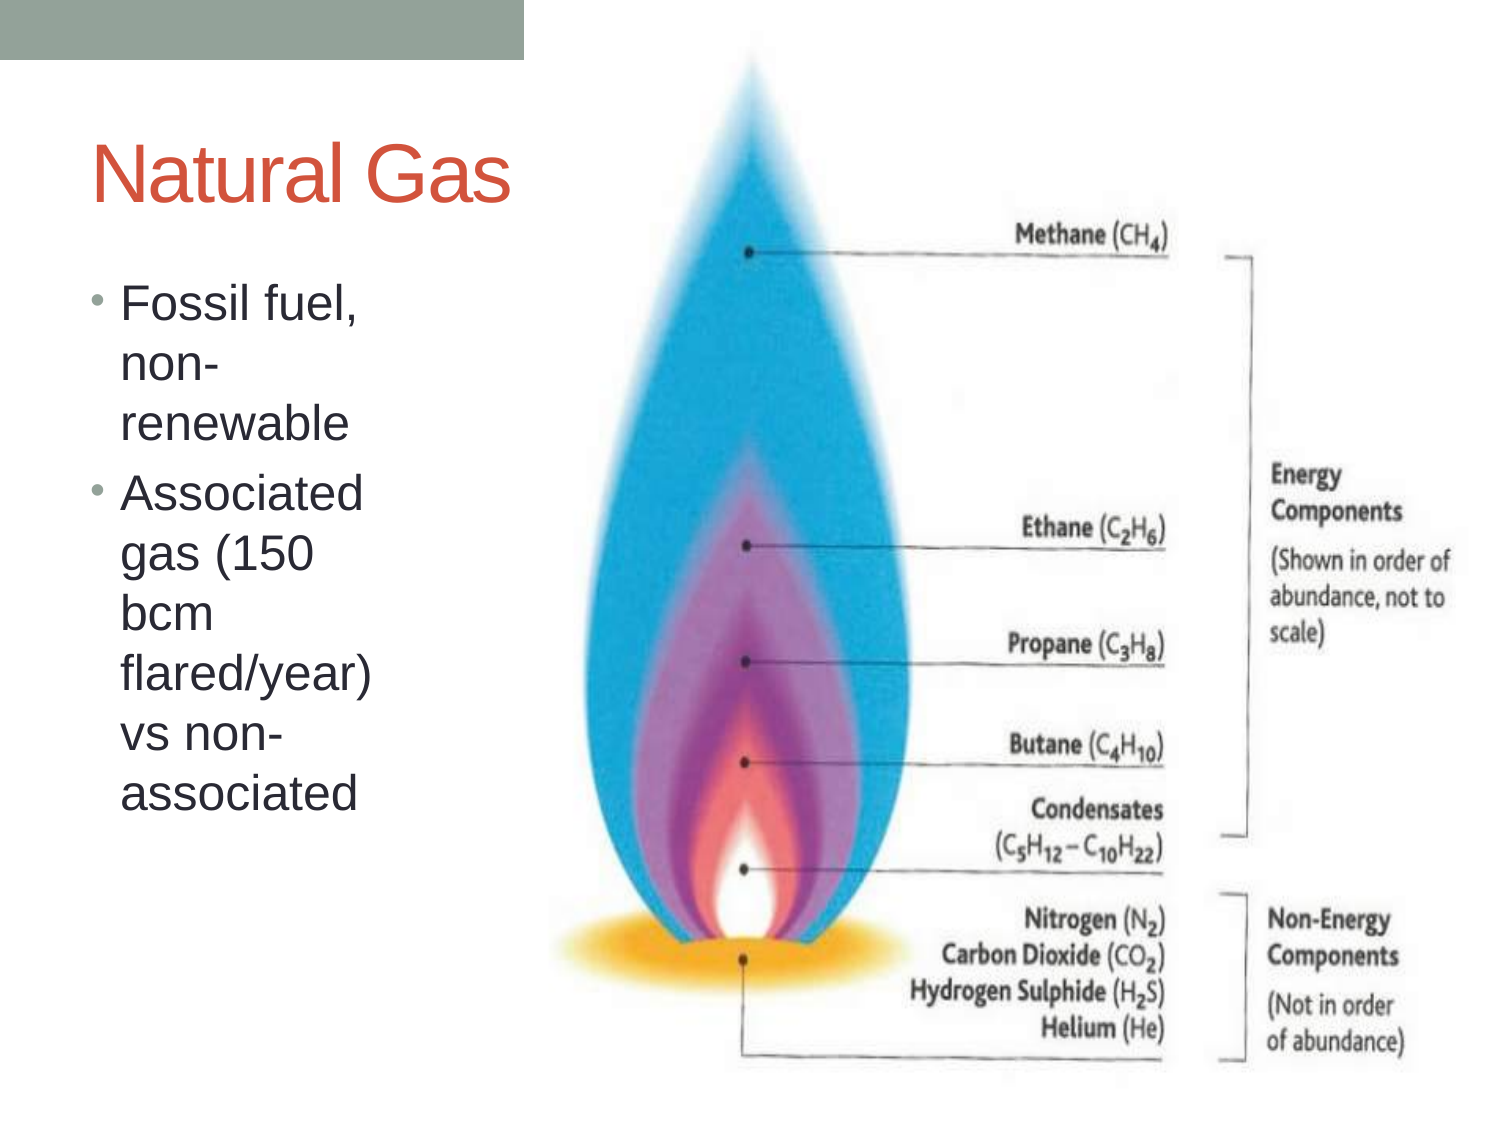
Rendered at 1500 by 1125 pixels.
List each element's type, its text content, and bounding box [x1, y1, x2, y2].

title Natural Gas [75, 87, 521, 250]
list Fossil fuel, non-renewable Associated gas (150 bcm flared/year) vs non-associated [75, 262, 435, 1063]
picture [523, 0, 1500, 1125]
